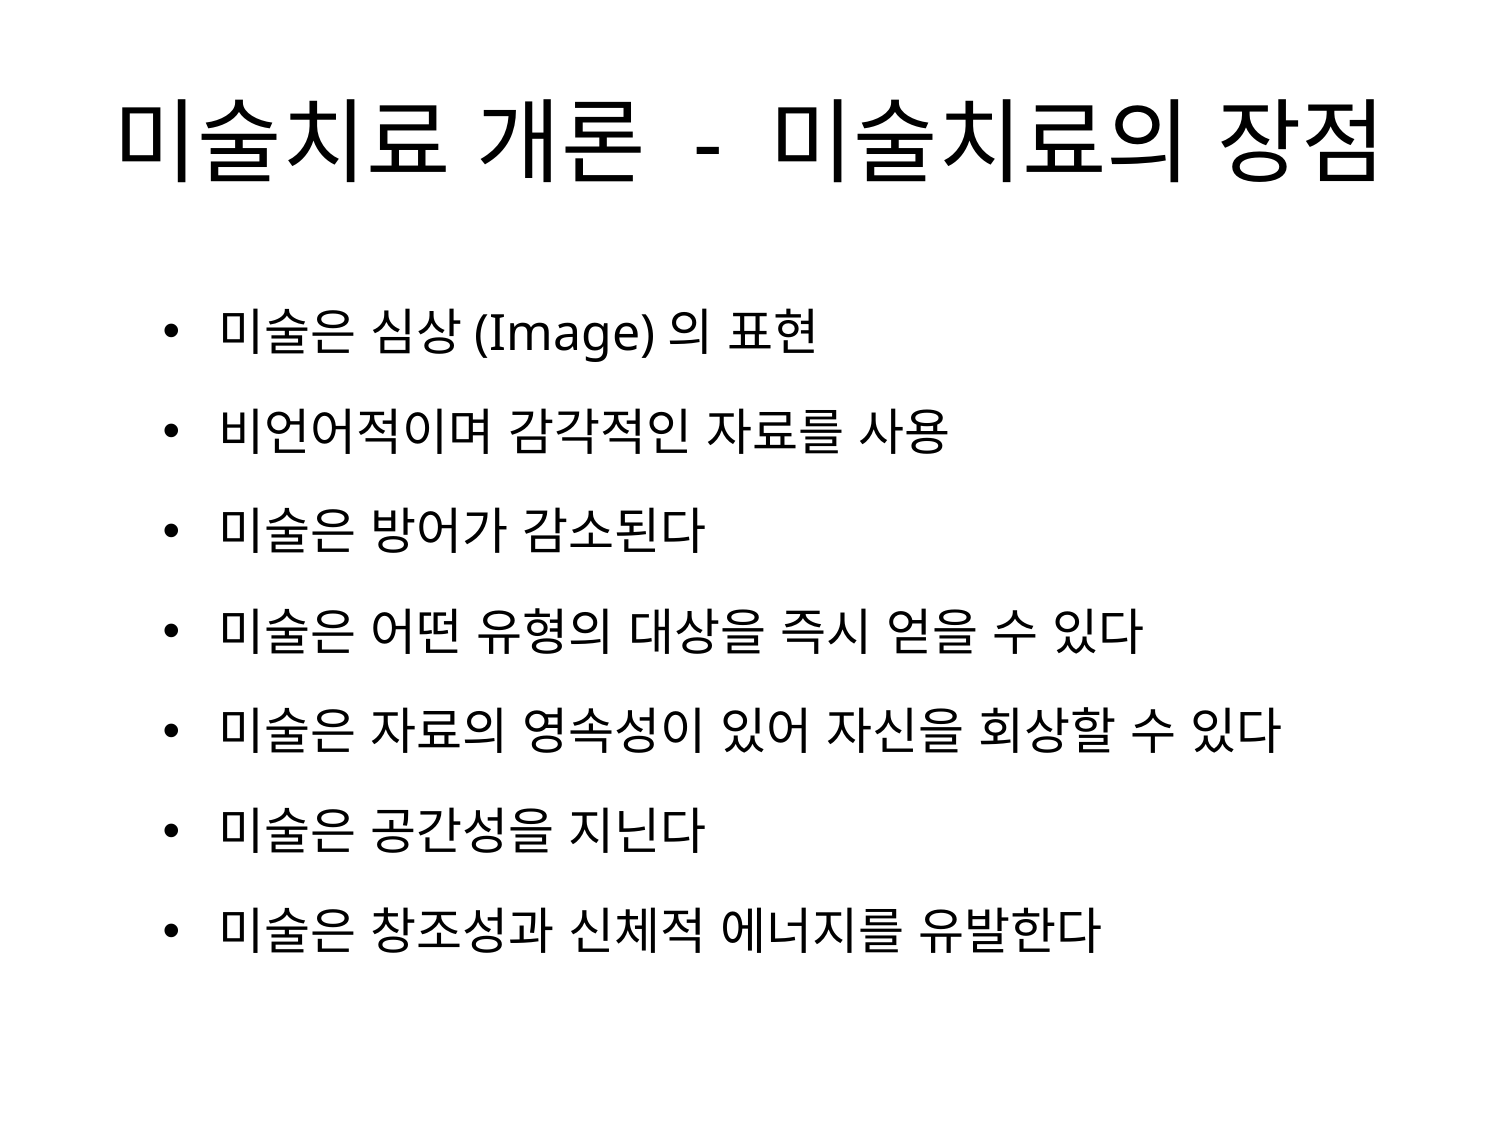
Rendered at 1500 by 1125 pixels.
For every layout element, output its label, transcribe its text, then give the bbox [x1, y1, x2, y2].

text_box 미술은 심상(Image)의 표현 비언어적이며 감각적인 자료를 사용 미술은 방어가 감소된다 미술은 어떤 유형의 대상을 즉시 얻을 수 있다 미술은 자료의 영속성이 있어 자신을 회상할 수 있다 미술은 공간성을 지닌다 미술은 창조성과 신체적 에너지를 유발한다 [147, 262, 1424, 968]
title 미술치료 개론 - 미술치료의 장점 [75, 45, 1425, 233]
